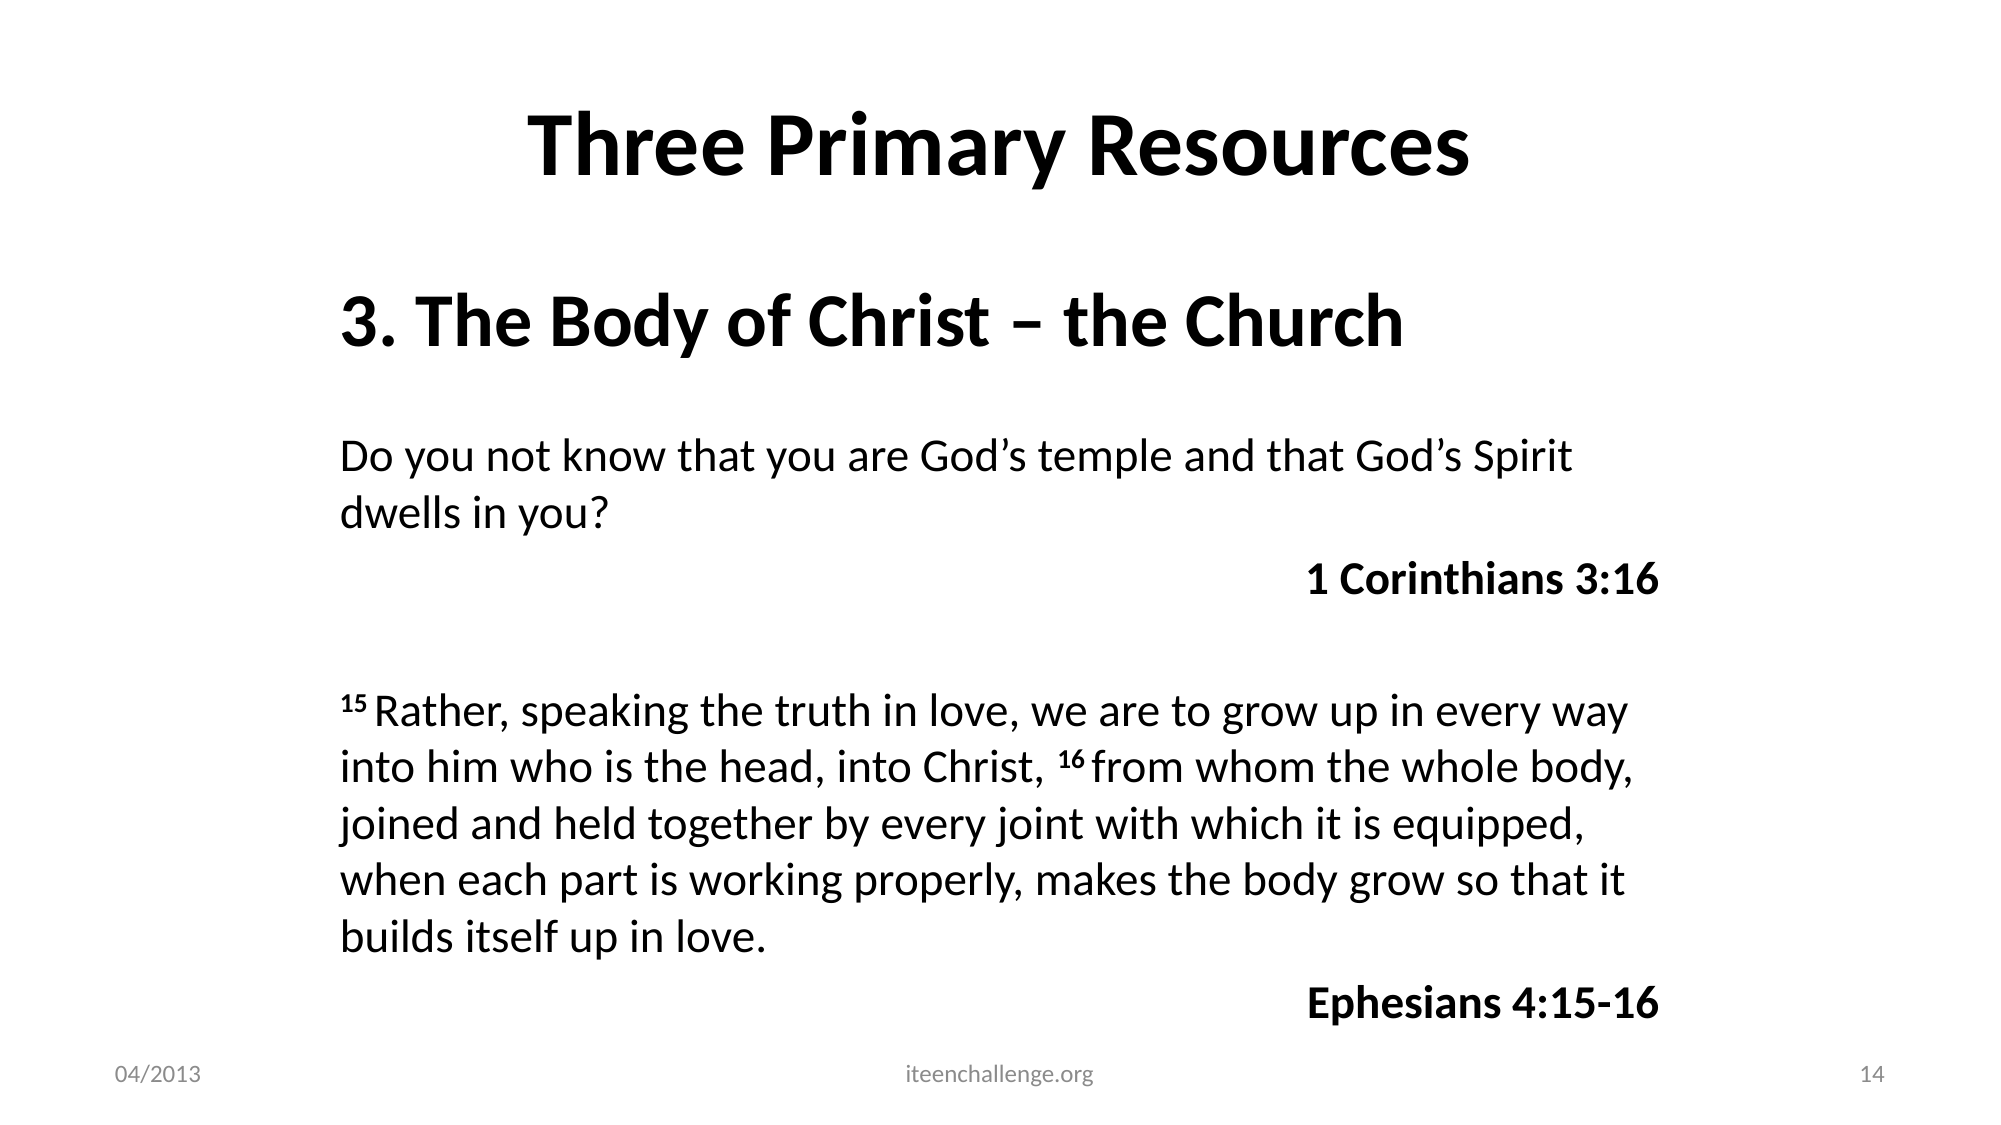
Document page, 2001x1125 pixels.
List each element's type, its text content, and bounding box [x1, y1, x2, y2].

slide_number 04/2013 [99, 1042, 567, 1103]
list 3. The Body of Christ – the Church Do you not know that you are God’s temple and that God’s Spirit dwells in you? 1 Corinthians 3:16 15 Rather, speaking the truth in love, we are to grow up in every way into him who is the head, into Christ, 16 from whom the whole body, joined and held together by every joint with which it is equipped, when each part is working properly, makes the body grow so that it builds itself up in love. Ephesians 4:15-16 [324, 262, 1675, 1038]
title Three Primary Resources [99, 45, 1900, 233]
slide_number 14 [1433, 1042, 1900, 1103]
footer iteenchallenge.org [683, 1042, 1317, 1103]
